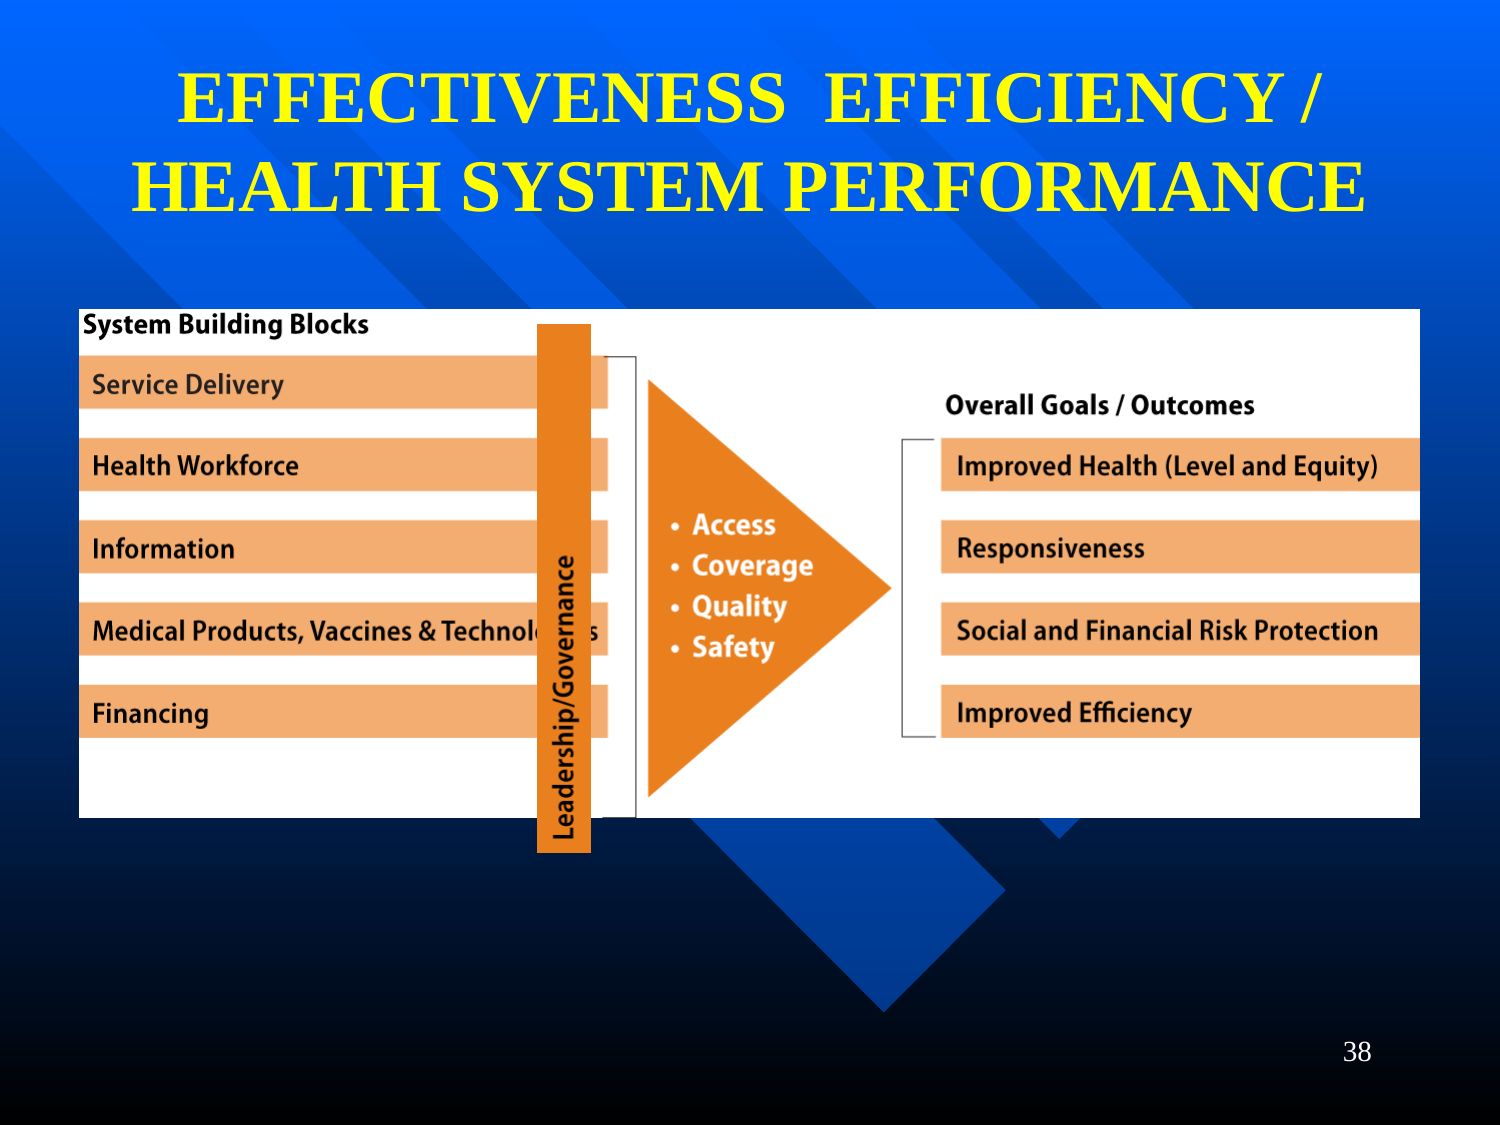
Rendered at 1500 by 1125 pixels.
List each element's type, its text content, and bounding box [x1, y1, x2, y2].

slide_number 38 [1074, 1024, 1388, 1101]
picture [79, 307, 1421, 854]
title EFFECTIVENESS EFFICIENCY / HEALTH SYSTEM PERFORMANCE [112, 37, 1388, 238]
